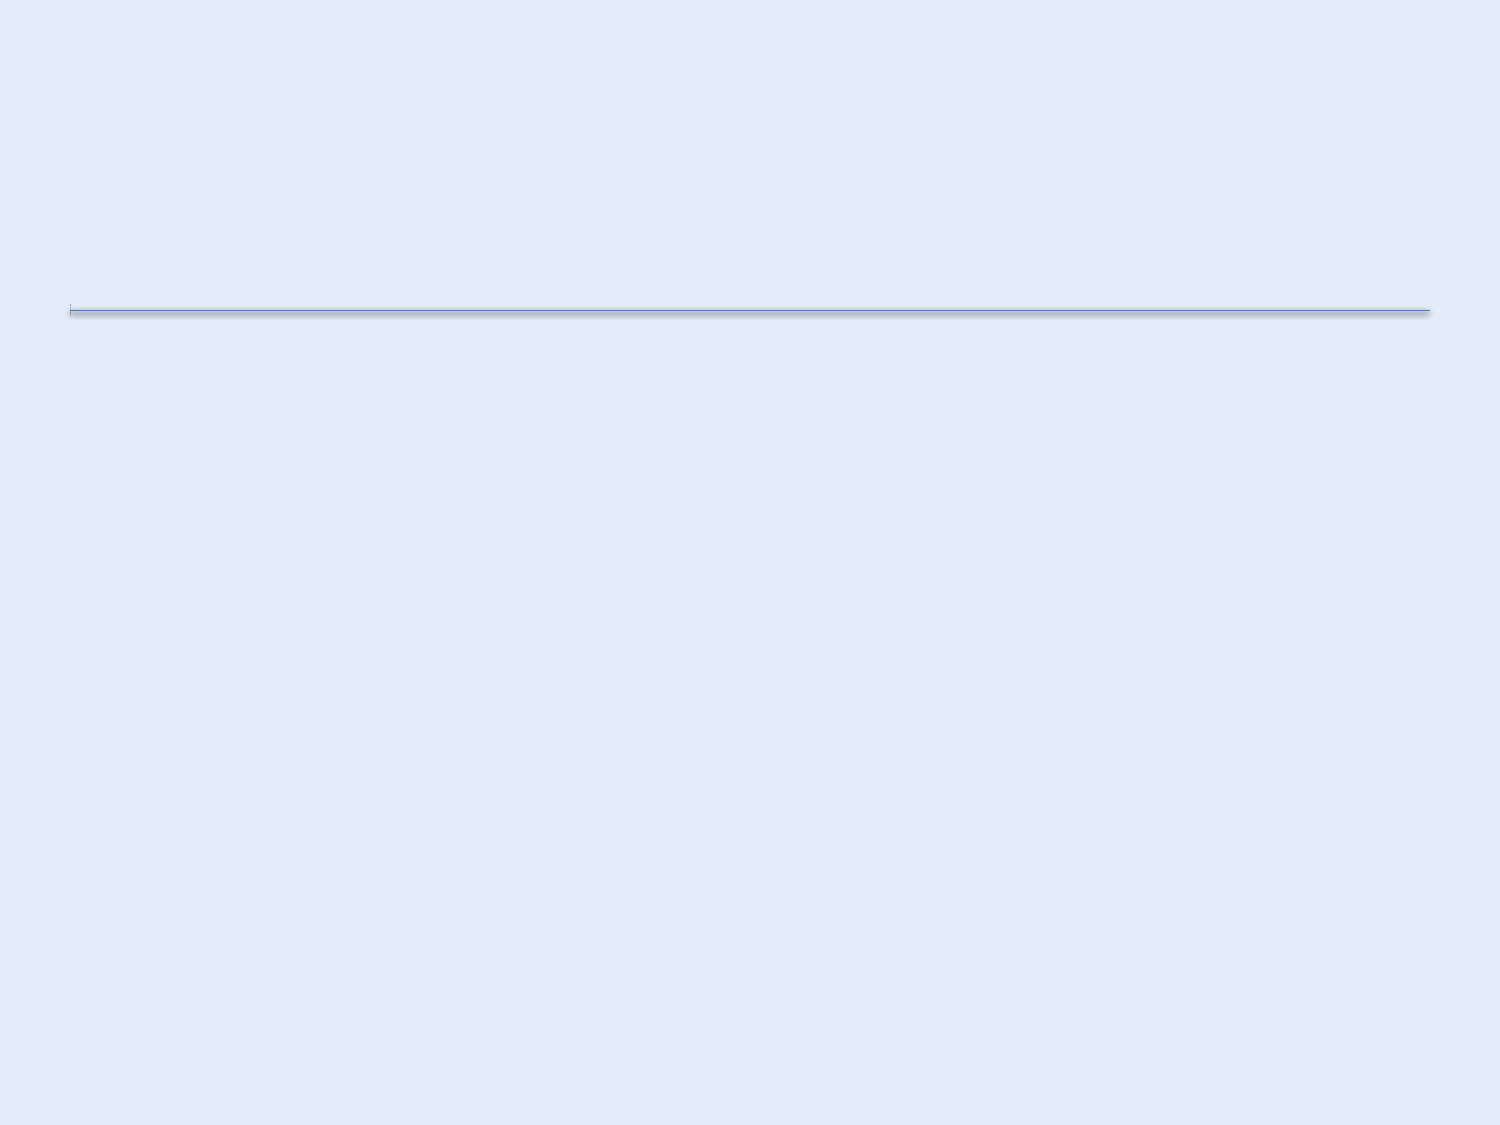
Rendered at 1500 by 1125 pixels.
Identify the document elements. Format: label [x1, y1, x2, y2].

text_box [70, 81, 1430, 997]
